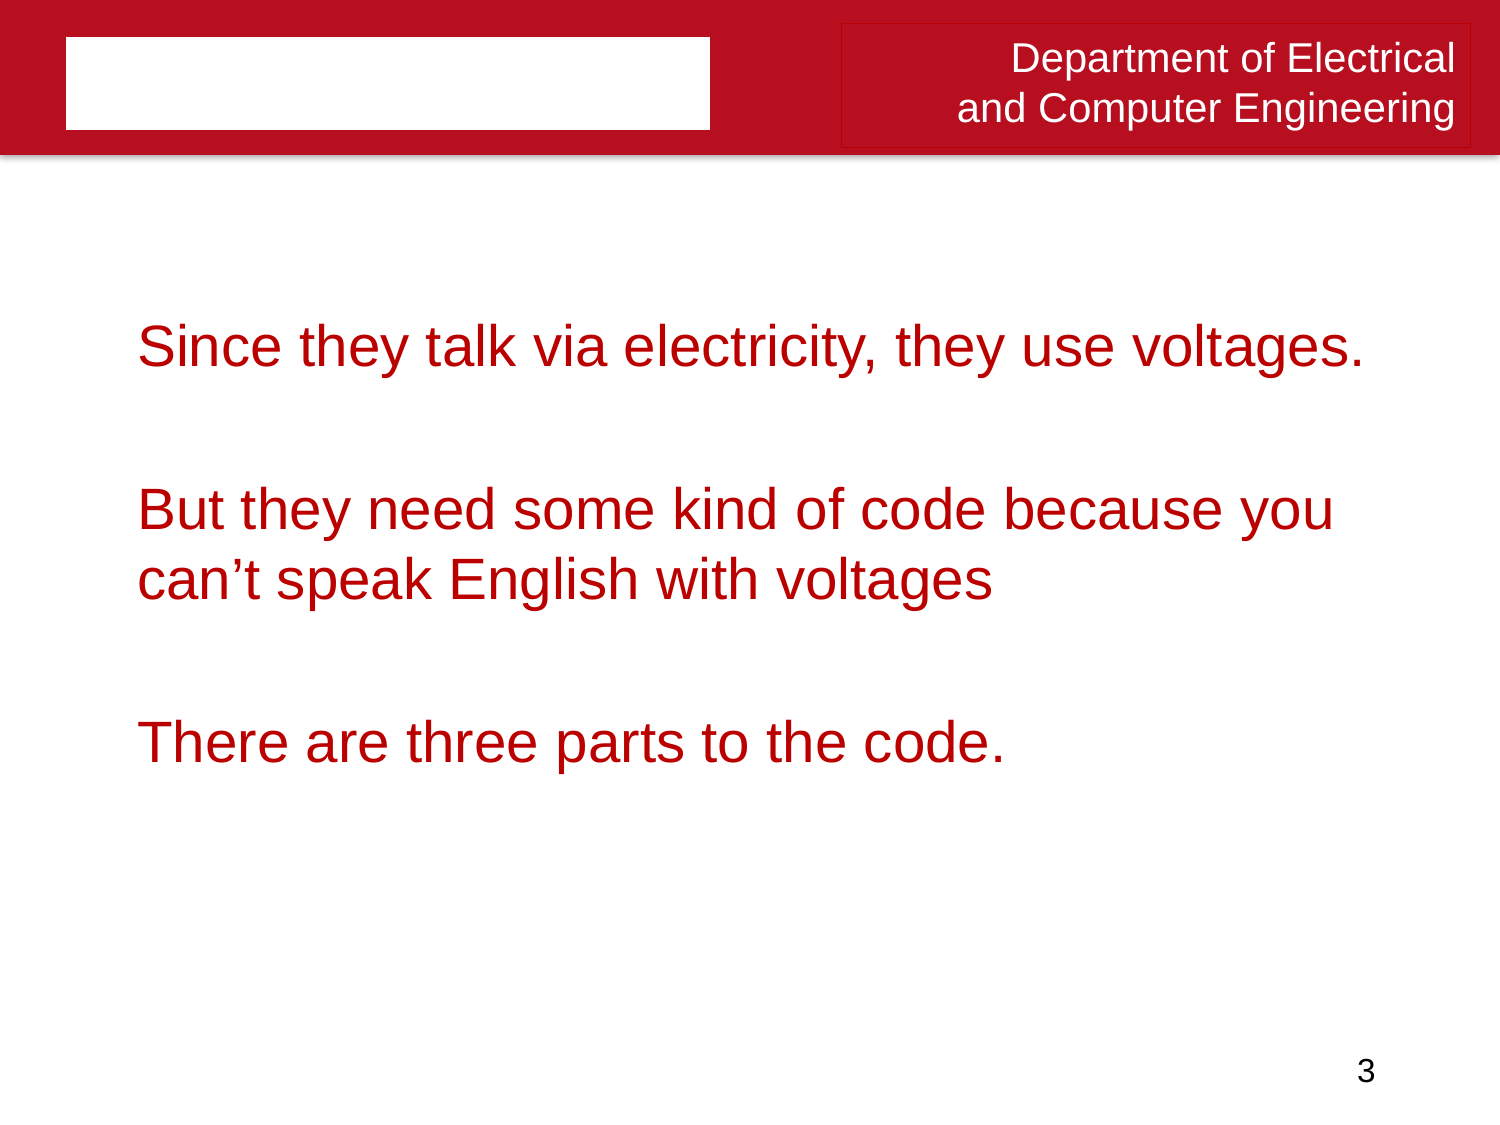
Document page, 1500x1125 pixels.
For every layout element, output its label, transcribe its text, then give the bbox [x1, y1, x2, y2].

list Since they talk via electricity, they use voltages. But they need some kind of code because you can’t speak English with voltages There are three parts to the code. [122, 300, 1473, 1043]
